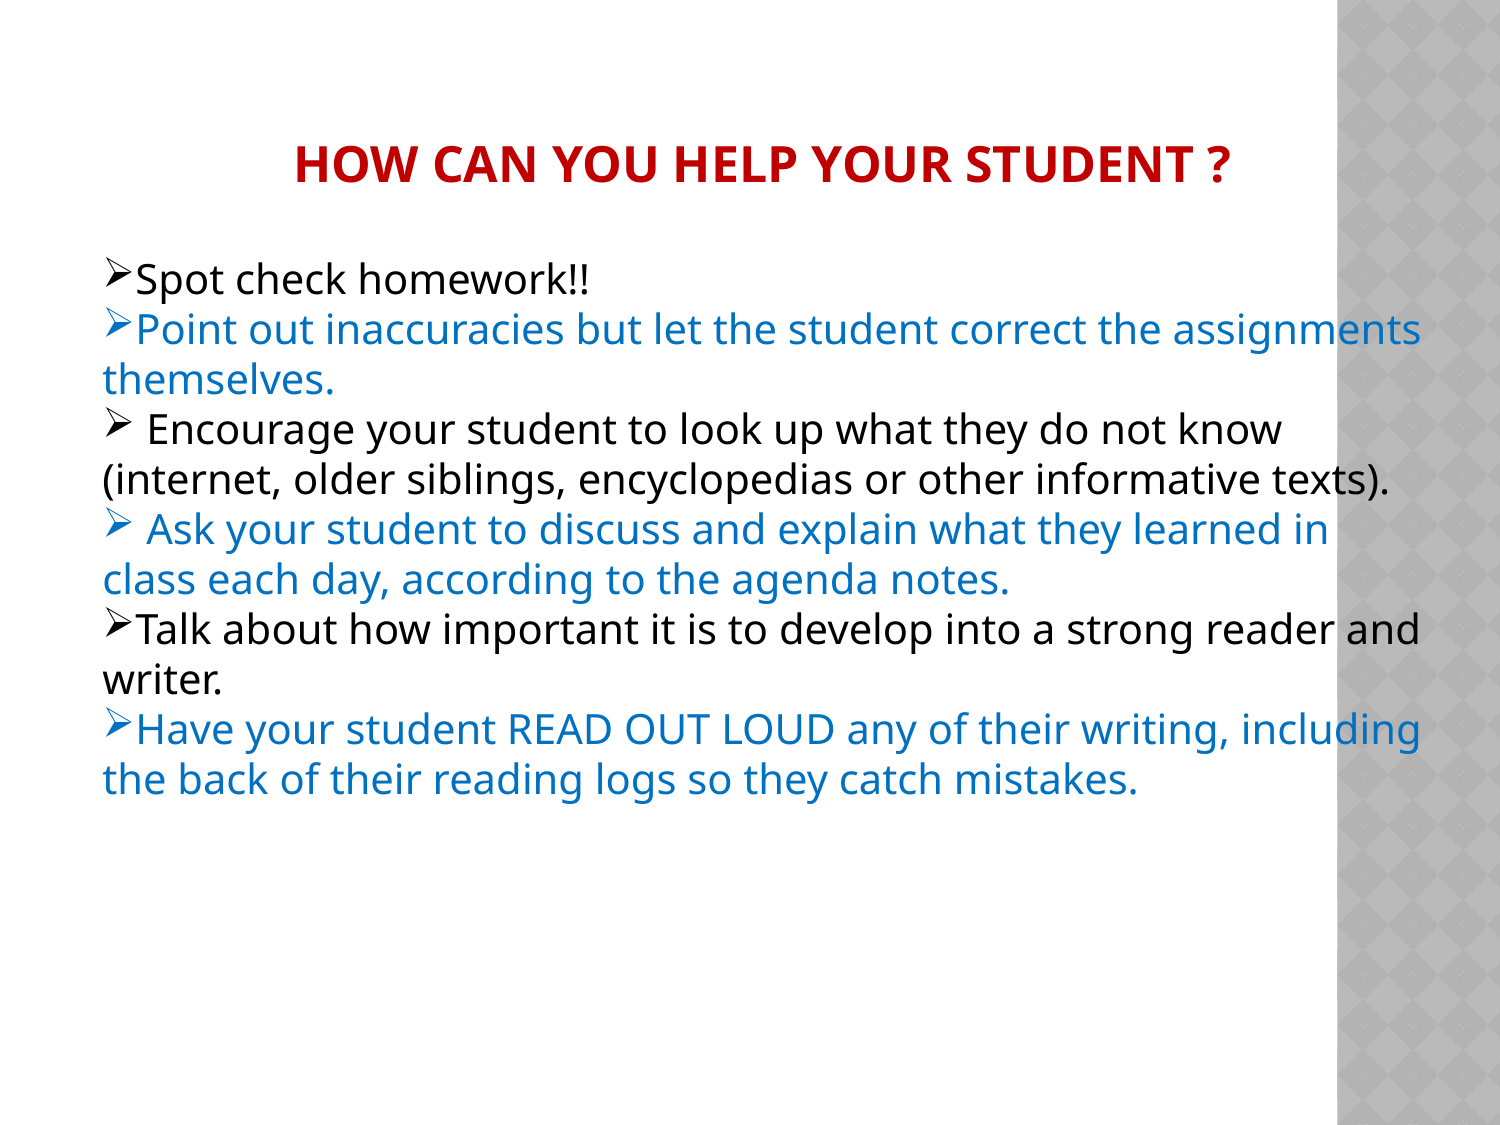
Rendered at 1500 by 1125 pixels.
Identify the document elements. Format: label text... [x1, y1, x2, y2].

text_box HOW CAN YOU HELP YOUR STUDENT ? Spot check homework!! Point out inaccuracies but let the student correct the assignments themselves. Encourage your student to look up what they do not know (internet, older siblings, encyclopedias or other informative texts). Ask your student to discuss and explain what they learned in class each day, according to the agenda notes. Talk about how important it is to develop into a strong reader and writer. Have your student READ OUT LOUD any of their writing, including the back of their reading logs so they catch mistakes. [87, 125, 1438, 855]
